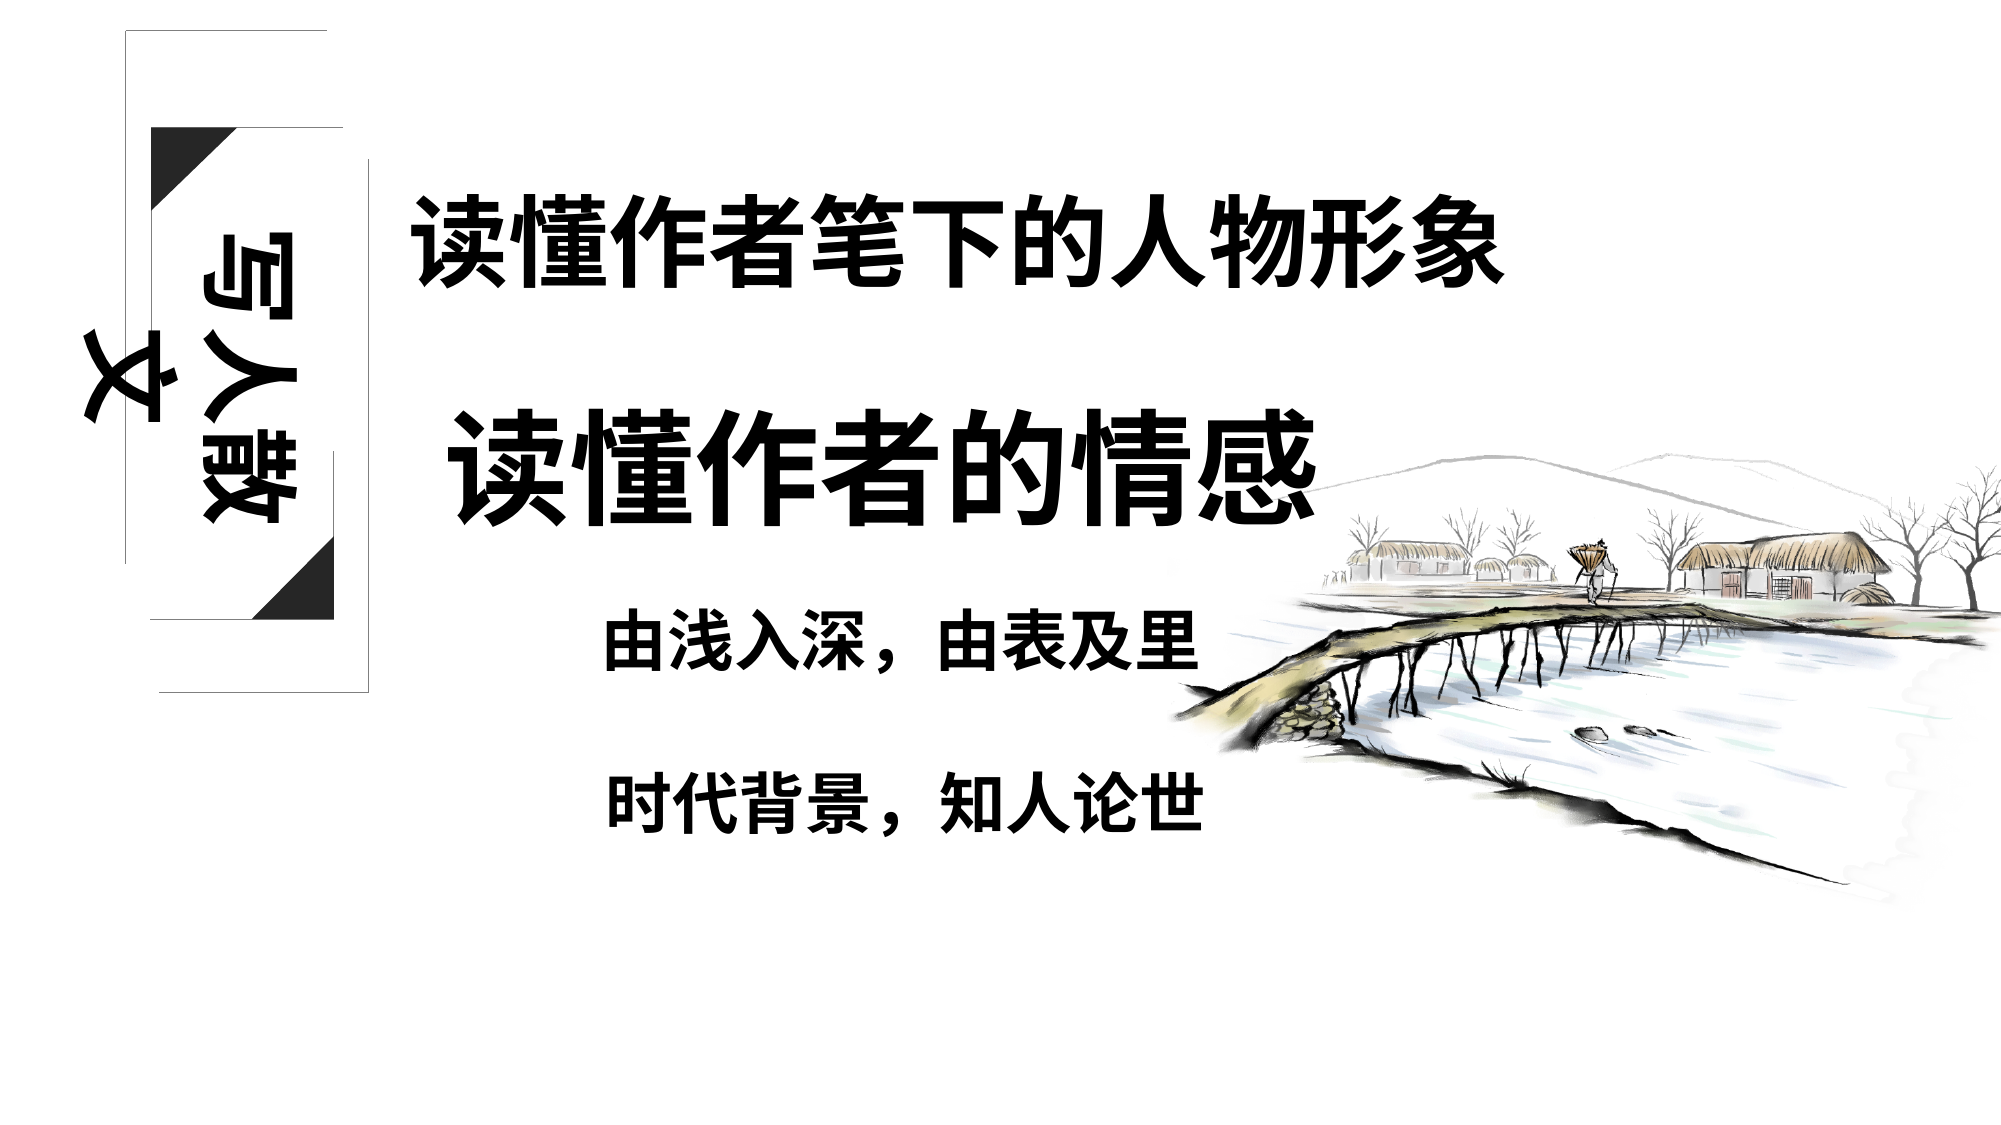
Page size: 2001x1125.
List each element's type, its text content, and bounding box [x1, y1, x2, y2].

text_box 时代背景，知人论世 [590, 754, 1167, 850]
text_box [125, 33, 369, 671]
text_box 由浅入深，由表及里 [586, 590, 1167, 766]
picture [1167, 415, 2001, 935]
text_box 读懂作者笔下的人物形象 [394, 52, 1711, 308]
text_box 读懂作者的情感 [429, 382, 1335, 698]
